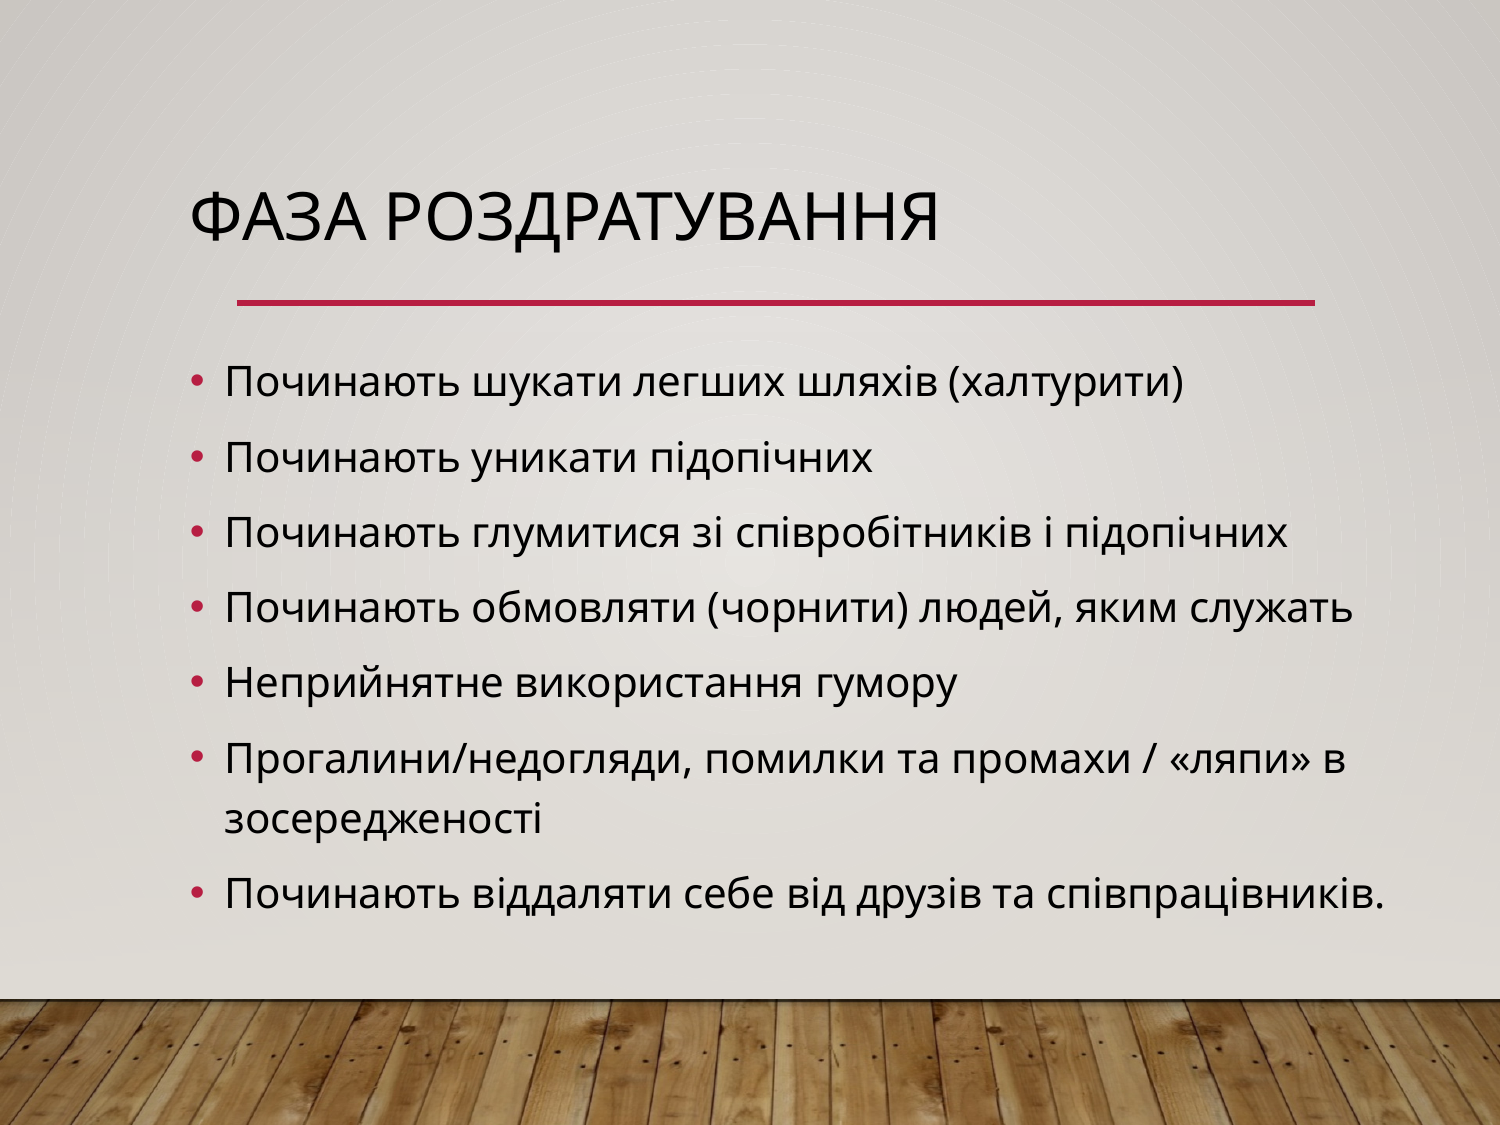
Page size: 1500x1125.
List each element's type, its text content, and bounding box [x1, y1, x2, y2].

list Починають шукати легших шляхів (халтурити) Починають уникати підопічних Починають глумитися зі співробітників і підопічних Починають обмовляти (чорнити) людей, яким служать Неприйнятне використання гумору Прогалини/недогляди, помилки та промахи / «ляпи» в зосередженості Починають віддаляти себе від друзів та співпрацівників. [174, 337, 1425, 1013]
picture [0, 999, 1500, 1125]
title Фаза роздратування [174, 175, 1425, 275]
